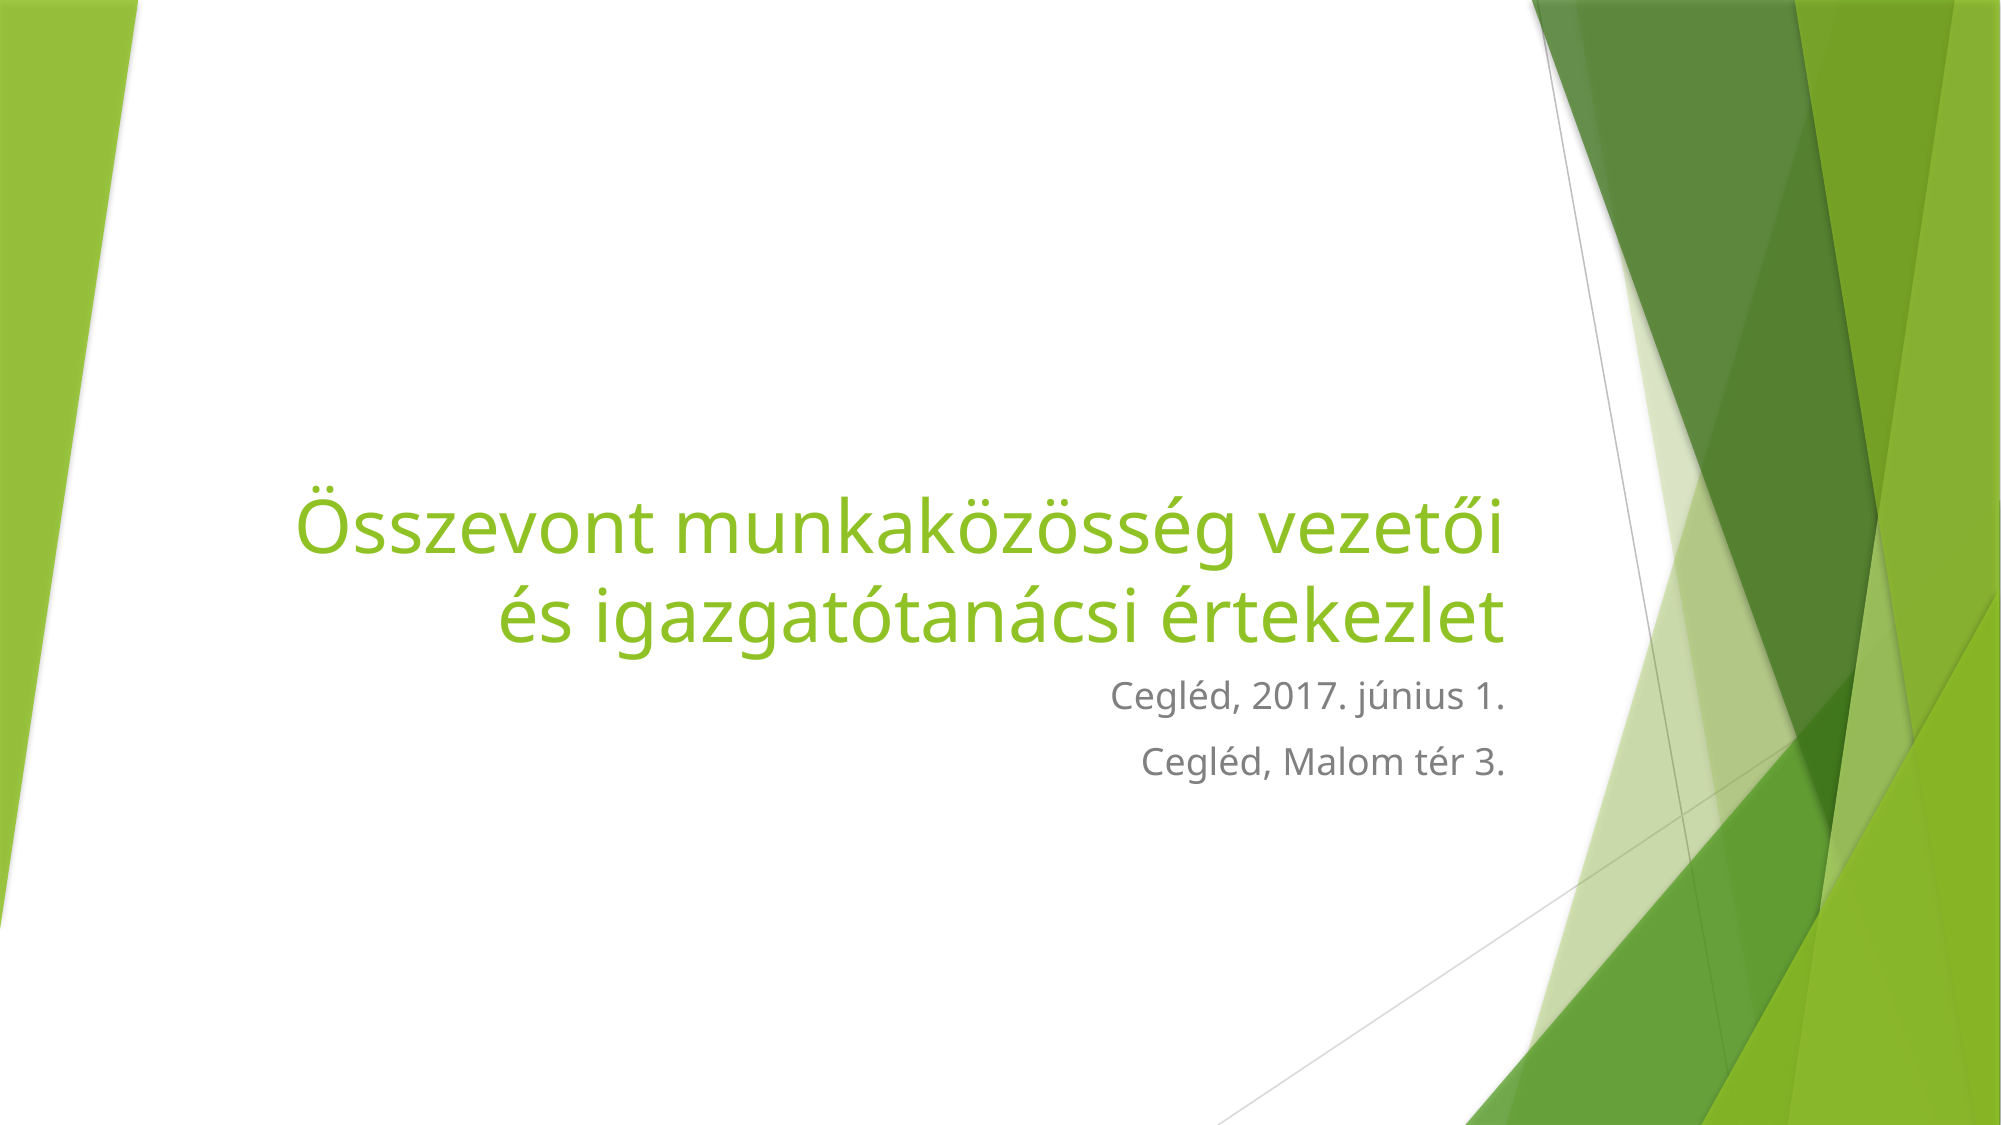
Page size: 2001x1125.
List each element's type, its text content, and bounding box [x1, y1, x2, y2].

subtitle Cegléd, 2017. június 1. Cegléd, Malom tér 3. [247, 664, 1522, 845]
title Összevont munkaközösség vezetői és igazgatótanácsi értekezlet [247, 394, 1522, 664]
